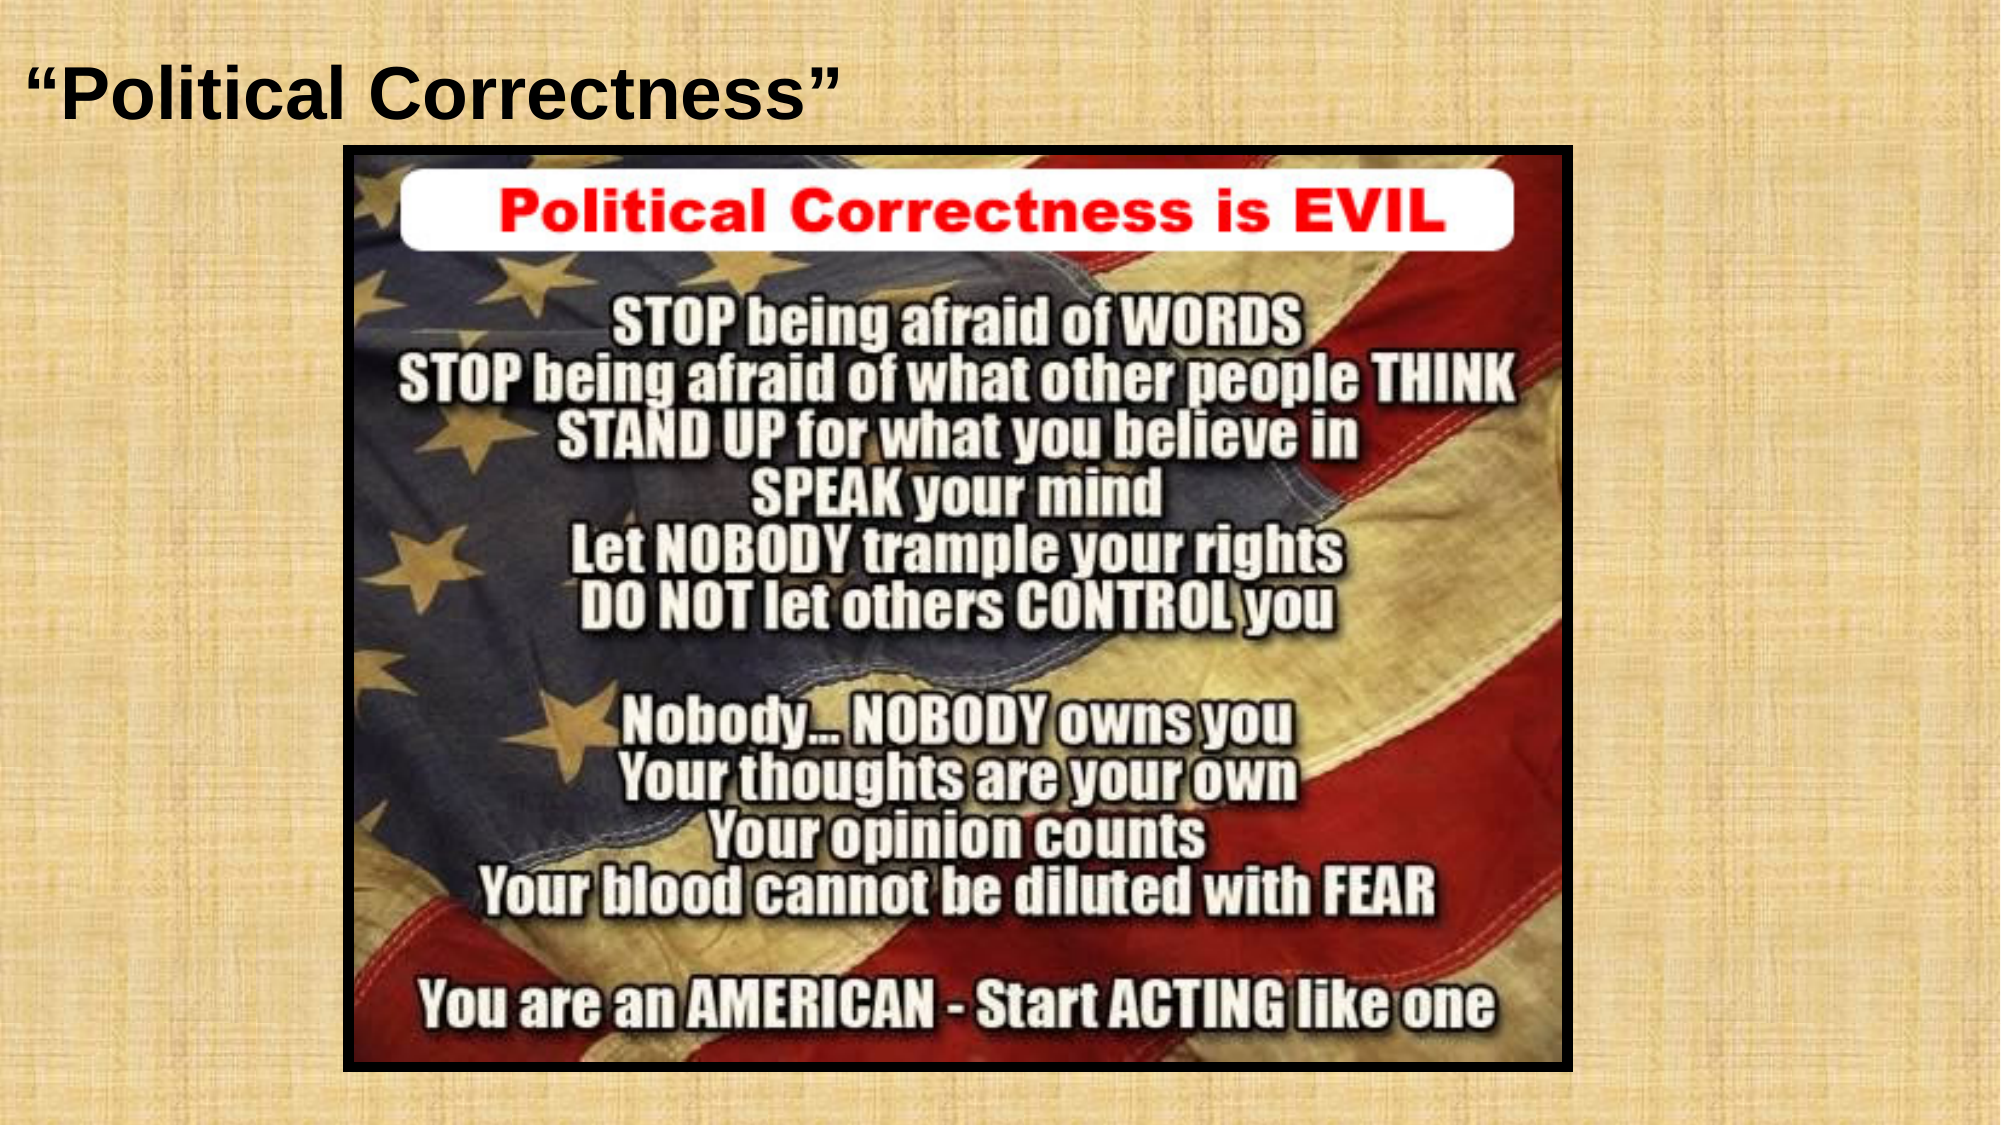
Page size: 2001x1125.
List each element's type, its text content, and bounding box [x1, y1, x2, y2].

picture [0, 0, 2001, 1125]
text_box “Political Correctness” [8, 10, 859, 142]
